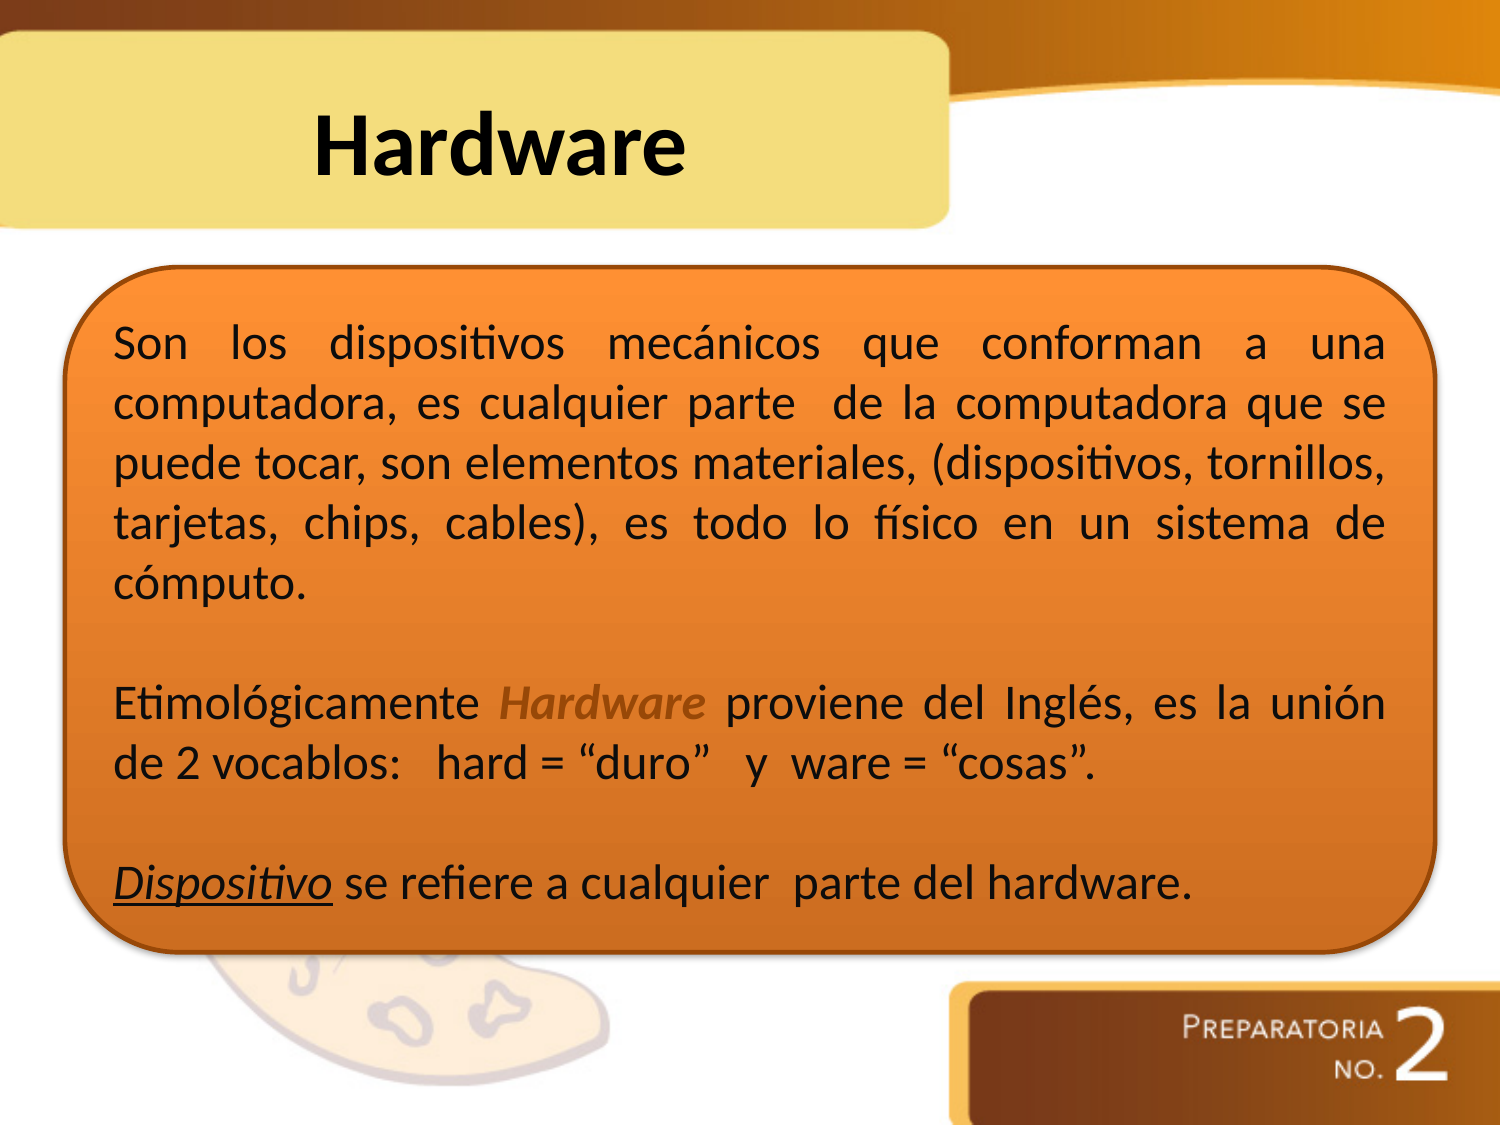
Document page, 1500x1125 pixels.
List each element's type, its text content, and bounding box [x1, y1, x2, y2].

text_box Son los dispositivos mecánicos que conforman a una computadora, es cualquier parte de la computadora que se puede tocar, son elementos materiales, (dispositivos, tornillos, tarjetas, chips, cables), es todo lo físico en un sistema de cómputo. Etimológicamente Hardware proviene del Inglés, es la unión de 2 vocablos: hard = “duro” y ware = “cosas”. Dispositivo se refiere a cualquier parte del hardware. [64, 266, 1436, 954]
title Hardware [75, 45, 928, 233]
picture [0, 0, 1500, 1125]
